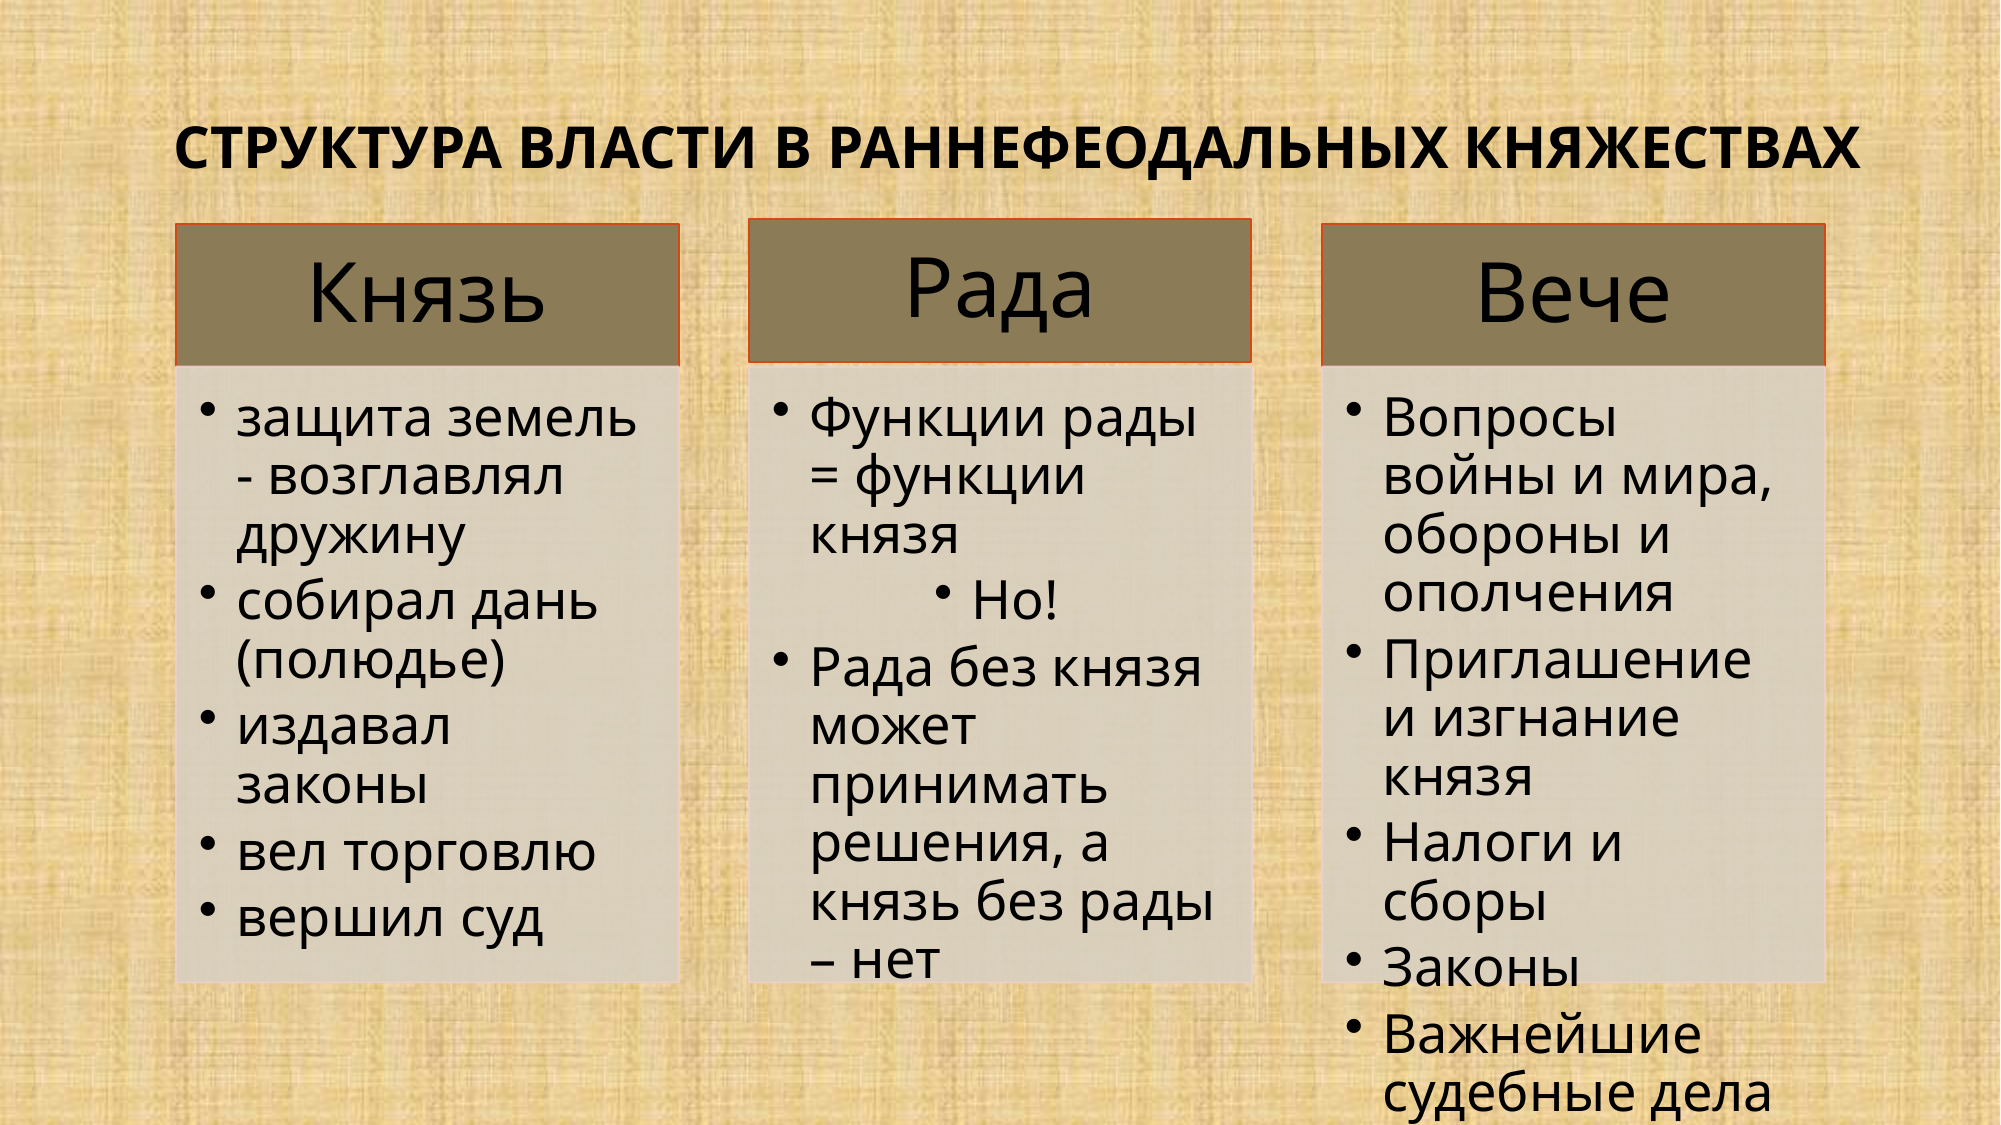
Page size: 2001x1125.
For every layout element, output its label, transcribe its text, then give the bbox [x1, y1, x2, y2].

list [176, 195, 1823, 1010]
picture [0, 0, 2001, 1125]
title Структура власти в раннефеодальных княжествах [142, 79, 1894, 220]
